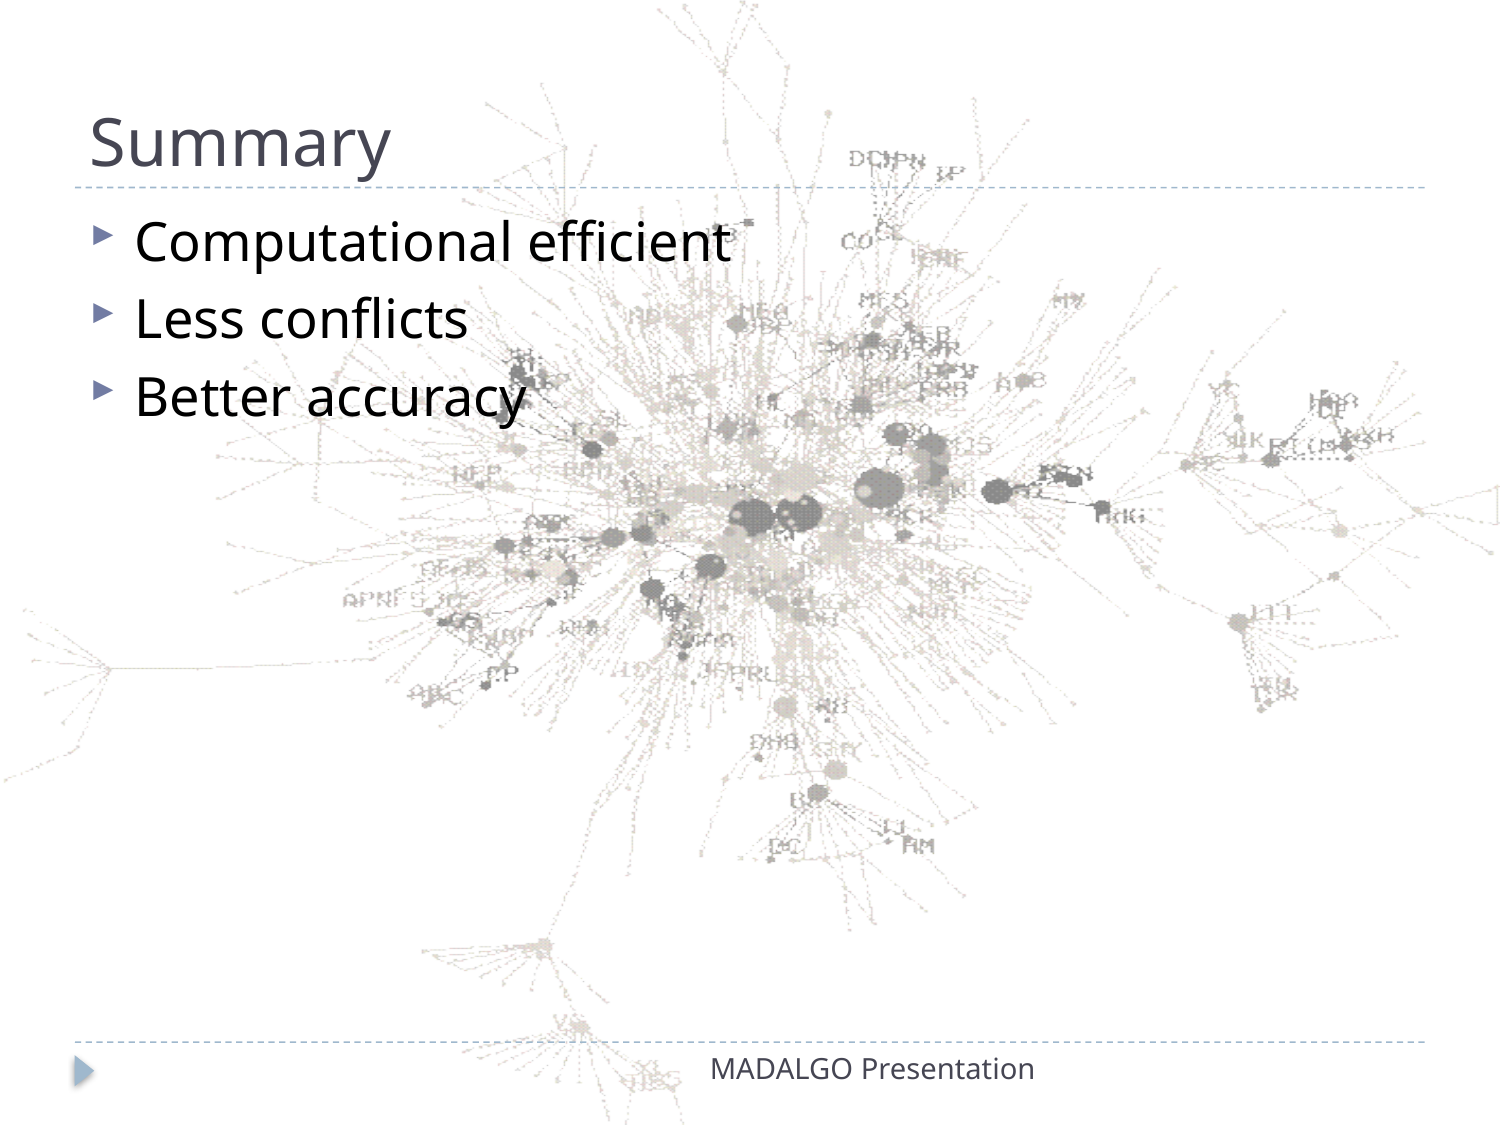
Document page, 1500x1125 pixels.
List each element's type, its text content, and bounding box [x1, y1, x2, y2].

footer MADALGO Presentation [475, 1042, 1051, 1103]
list Computational efficient Less conflicts Better accuracy [75, 200, 1425, 1010]
title Summary [75, 24, 1425, 188]
